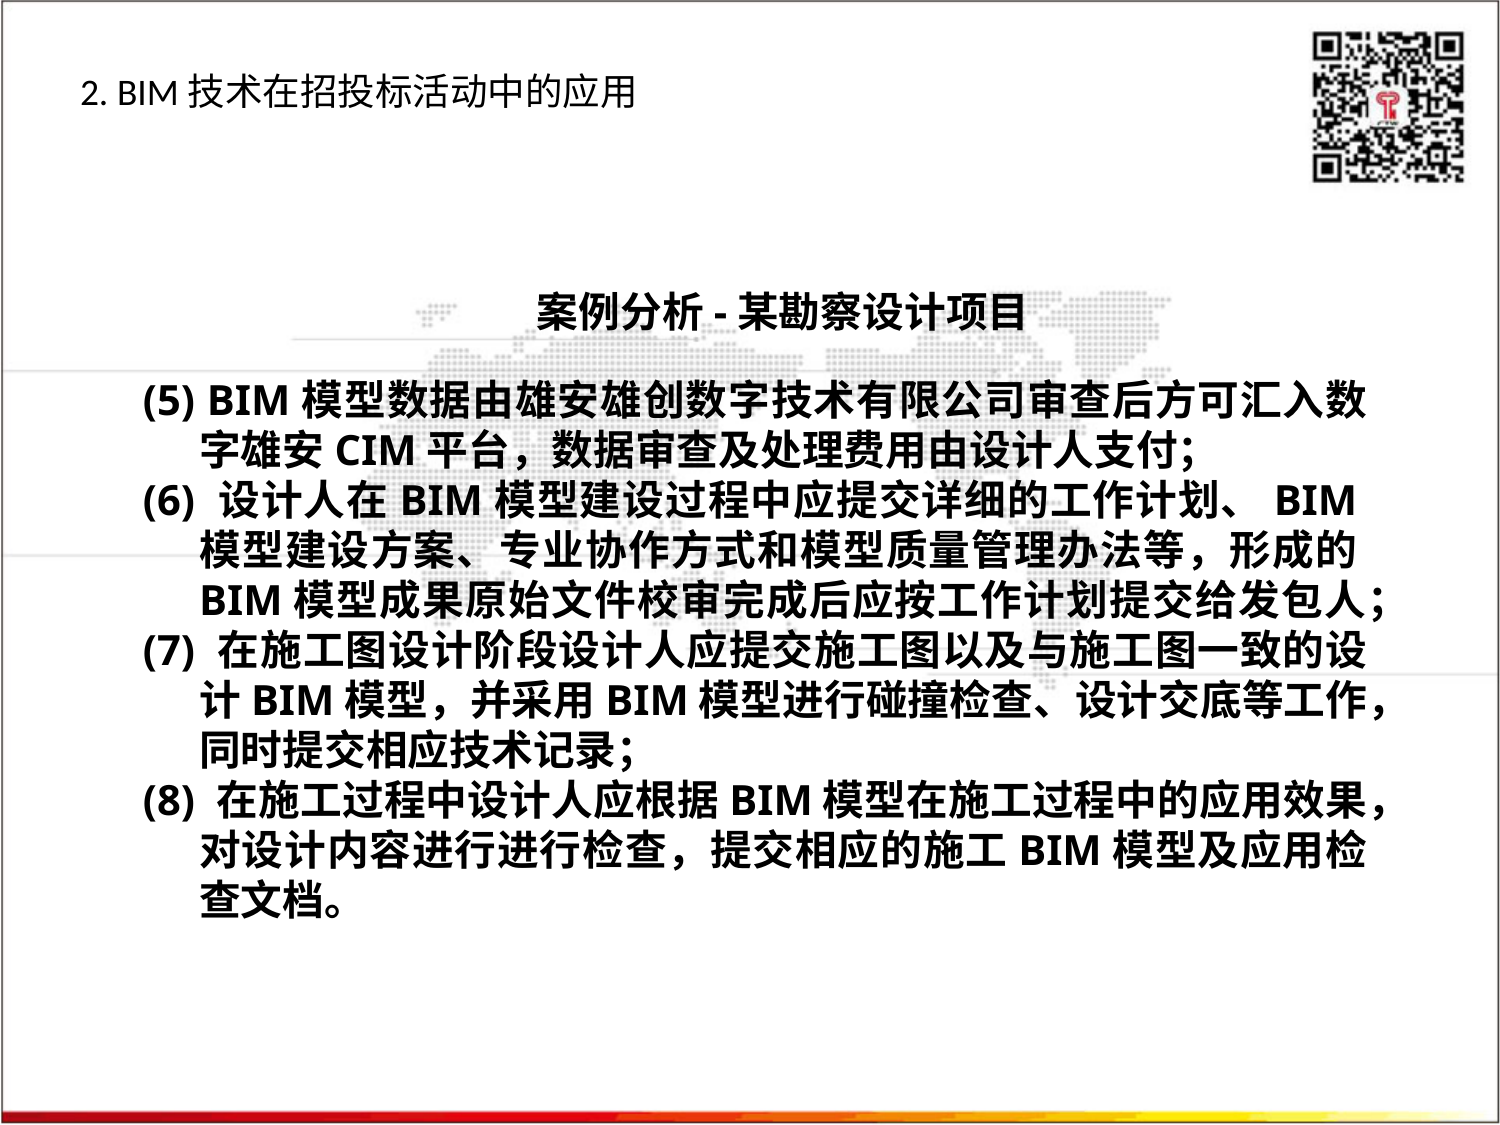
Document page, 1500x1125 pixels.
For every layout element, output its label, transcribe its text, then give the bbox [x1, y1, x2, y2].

text_box 2. BIM技术在招投标活动中的应用招标投标争议的解决 [64, 54, 1319, 124]
text_box 案例分析-某勘察设计项目 (5) BIM模型数据由雄安雄创数字技术有限公司审查后方可汇入数字雄安CIM平台，数据审查及处理费用由设计人支付； (6) 设计人在BIM模型建设过程中应提交详细的工作计划、BIM模型建设方案、专业协作方式和模型质量管理办法等，形成的BIM模型成果原始文件校审完成后应按工作计划提交给发包人； (7) 在施工图设计阶段设计人应提交施工图以及与施工图一致的设计BIM模型，并采用BIM模型进行碰撞检查、设计交底等工作，同时提交相应技术记录； (8) 在施工过程中设计人应根据BIM模型在施工过程中的应用效果，对设计内容进行进行检查，提交相应的施工BIM模型及应用检查文档。 [128, 278, 1382, 1036]
title 第7章 招标投标争议的解决 [29, 45, 1425, 124]
picture [0, 0, 1500, 1125]
